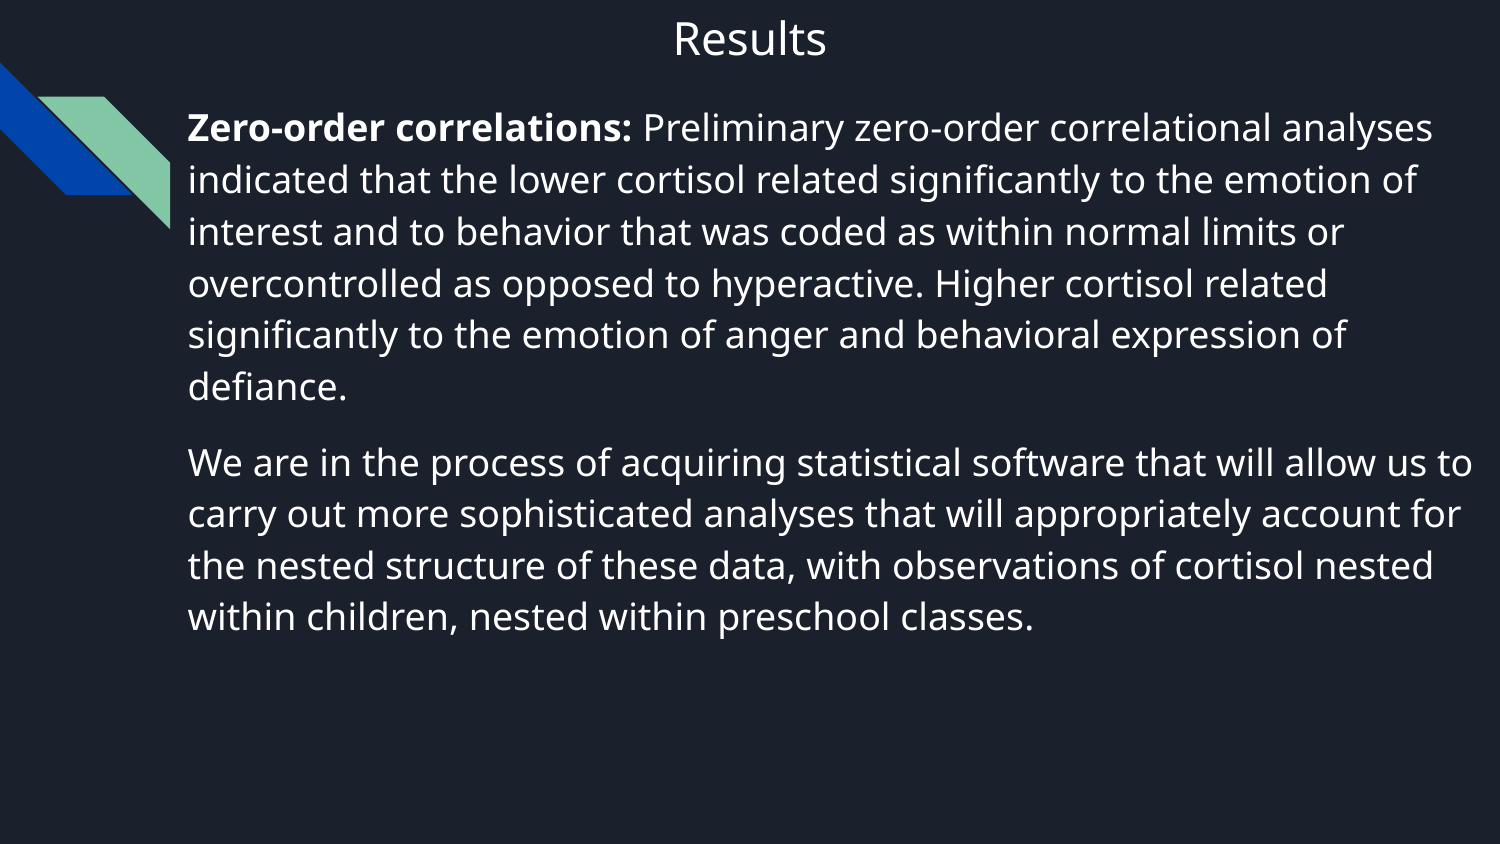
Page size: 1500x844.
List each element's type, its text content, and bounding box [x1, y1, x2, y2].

text_box [369, 421, 1457, 815]
title Results [172, 0, 1328, 82]
list Zero-order correlations: Preliminary zero-order correlational analyses indicated that the lower cortisol related significantly to the emotion of interest and to behavior that was coded as within normal limits or overcontrolled as opposed to hyperactive. Higher cortisol related significantly to the emotion of anger and behavioral expression of defiance. We are in the process of acquiring statistical software that will allow us to carry out more sophisticated analyses that will appropriately account for the nested structure of these data, with observations of cortisol nested within children, nested within preschool classes. [172, 82, 1500, 734]
